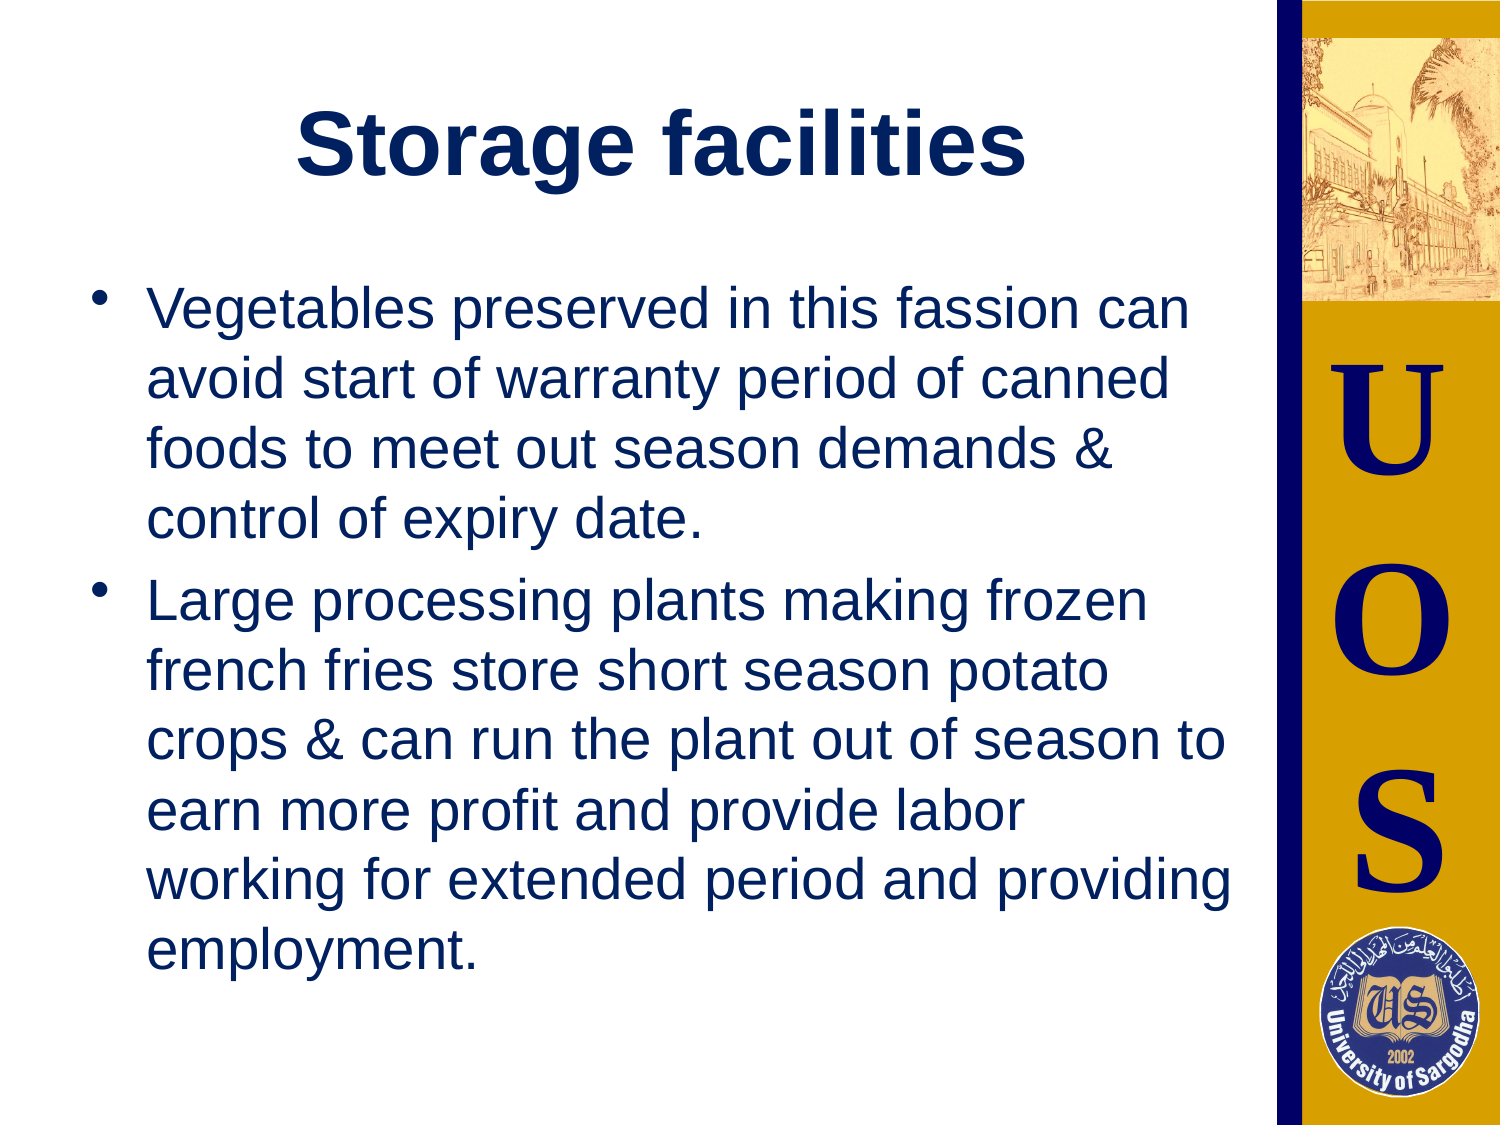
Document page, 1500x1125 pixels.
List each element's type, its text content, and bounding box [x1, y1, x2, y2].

list Vegetables preserved in this fassion can avoid start of warranty period of canned foods to meet out season demands & control of expiry date. Large processing plants making frozen french fries store short season potato crops & can run the plant out of season to earn more profit and provide labor working for extended period and providing employment. [75, 262, 1250, 1005]
title Storage facilities [75, 45, 1250, 233]
picture [1303, 38, 1500, 301]
